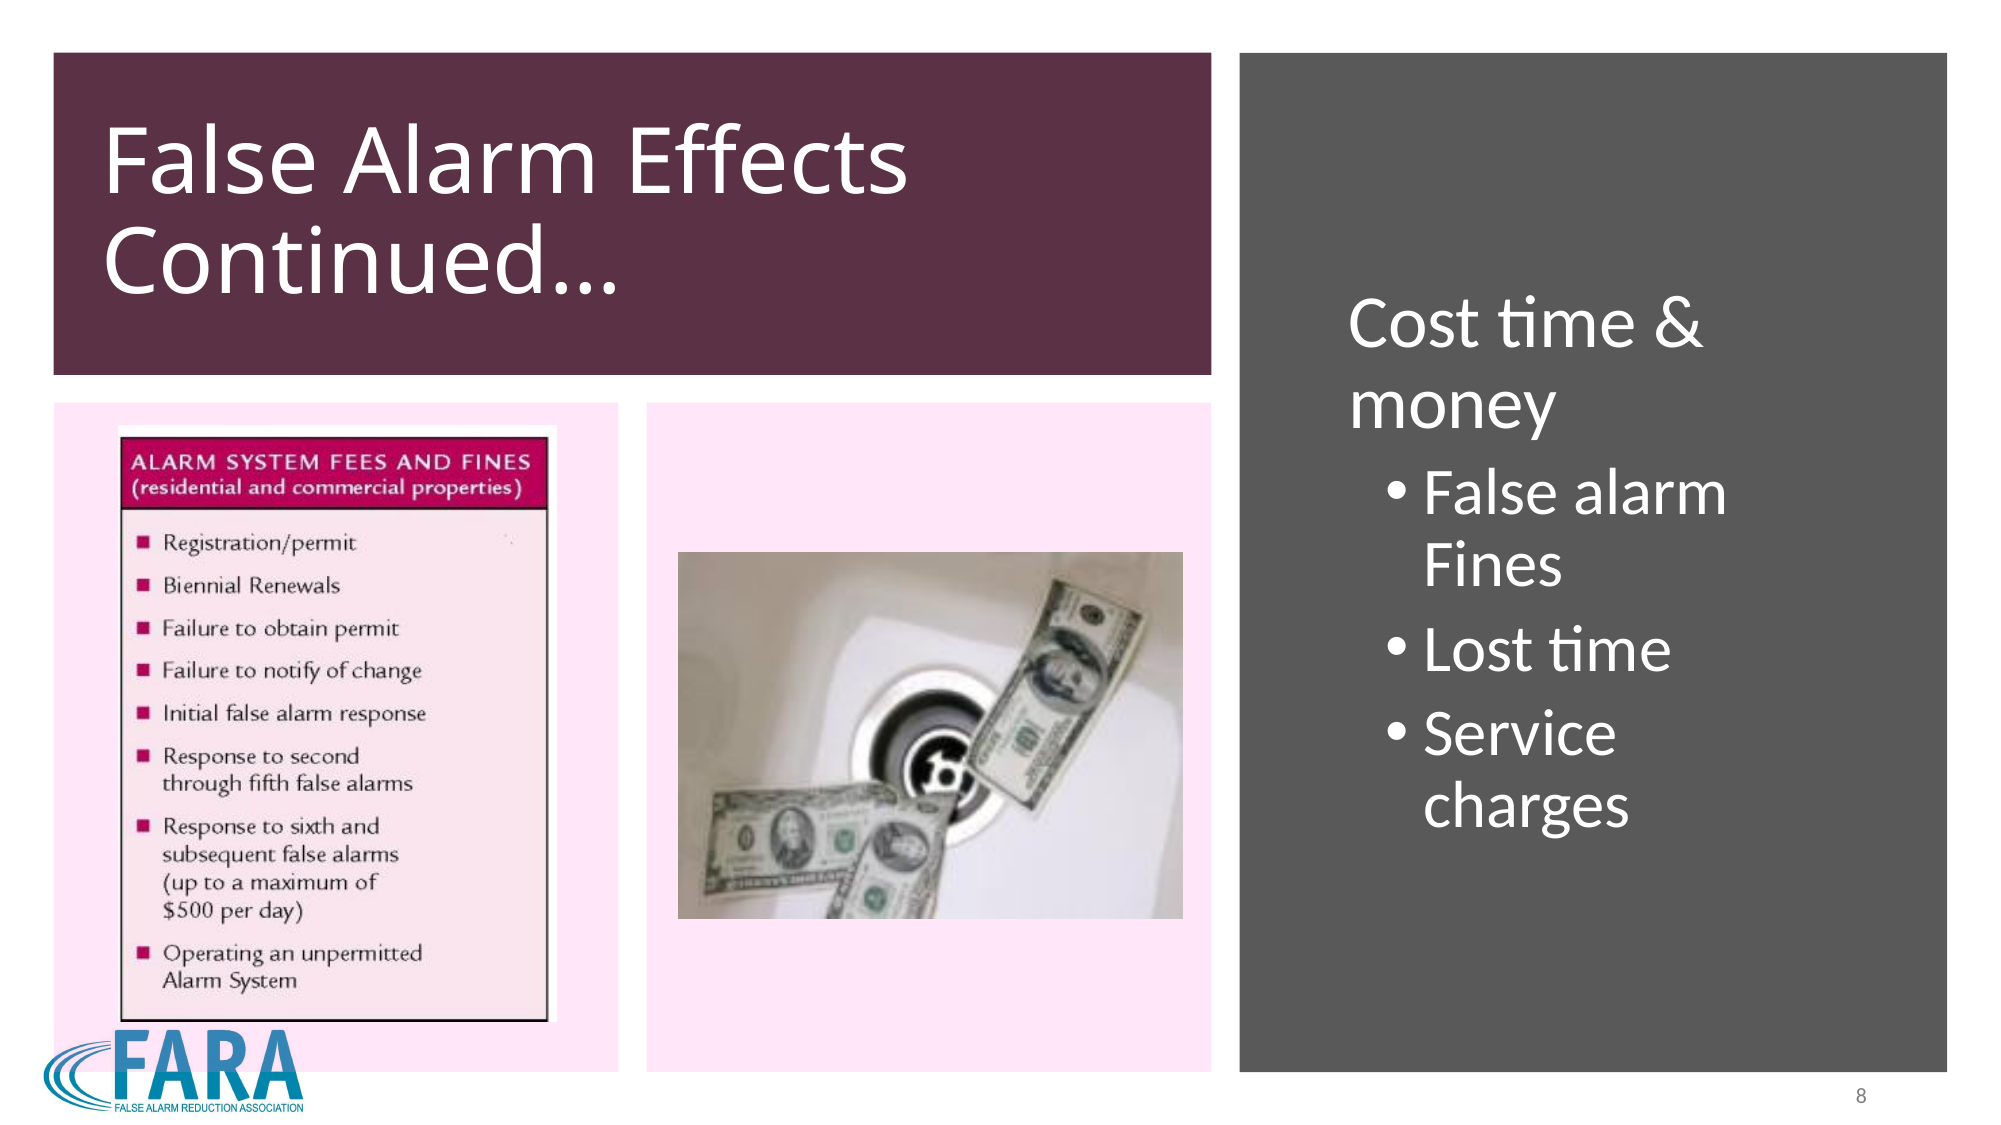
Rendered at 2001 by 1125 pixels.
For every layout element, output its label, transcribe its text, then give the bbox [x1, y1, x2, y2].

slide_number 8 [1776, 1072, 1882, 1117]
picture [38, 1020, 313, 1125]
text_box [53, 52, 1212, 376]
text_box [53, 402, 619, 1073]
text_box Cost time & money False alarm Fines Lost time Service charges [1305, 125, 1882, 1000]
text_box [1239, 52, 1948, 1073]
text_box [646, 402, 1212, 1073]
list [678, 552, 1183, 919]
text_box False Alarm Effects Continued… [85, 80, 1168, 348]
picture [118, 425, 557, 1022]
